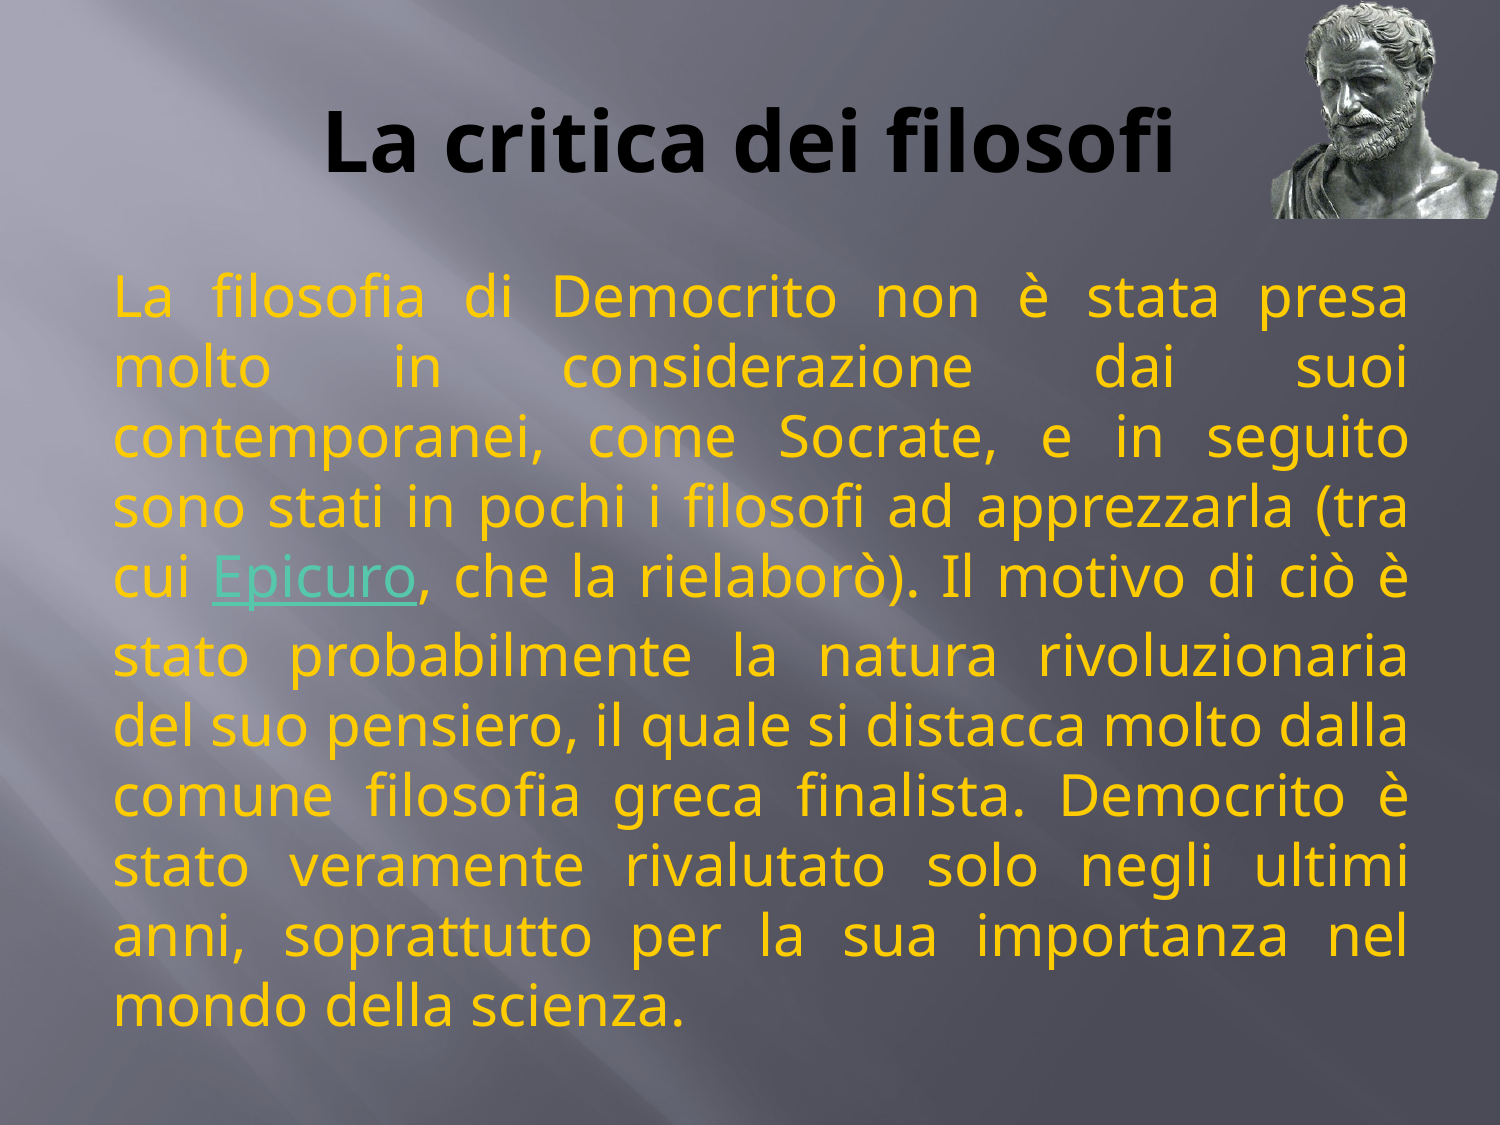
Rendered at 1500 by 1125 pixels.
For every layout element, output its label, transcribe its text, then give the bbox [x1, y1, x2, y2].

list La filosofia di Democrito non è stata presa molto in considerazione dai suoi contemporanei, come Socrate, e in seguito sono stati in pochi i filosofi ad apprezzarla (tra cui Epicuro, che la rielaborò). Il motivo di ciò è stato probabilmente la natura rivoluzionaria del suo pensiero, il quale si distacca molto dalla comune filosofia greca finalista. Democrito è stato veramente rivalutato solo negli ultimi anni, soprattutto per la sua importanza nel mondo della scienza. [75, 262, 1425, 1035]
title La critica dei filosofi [75, 45, 1280, 233]
picture [1269, 0, 1500, 219]
